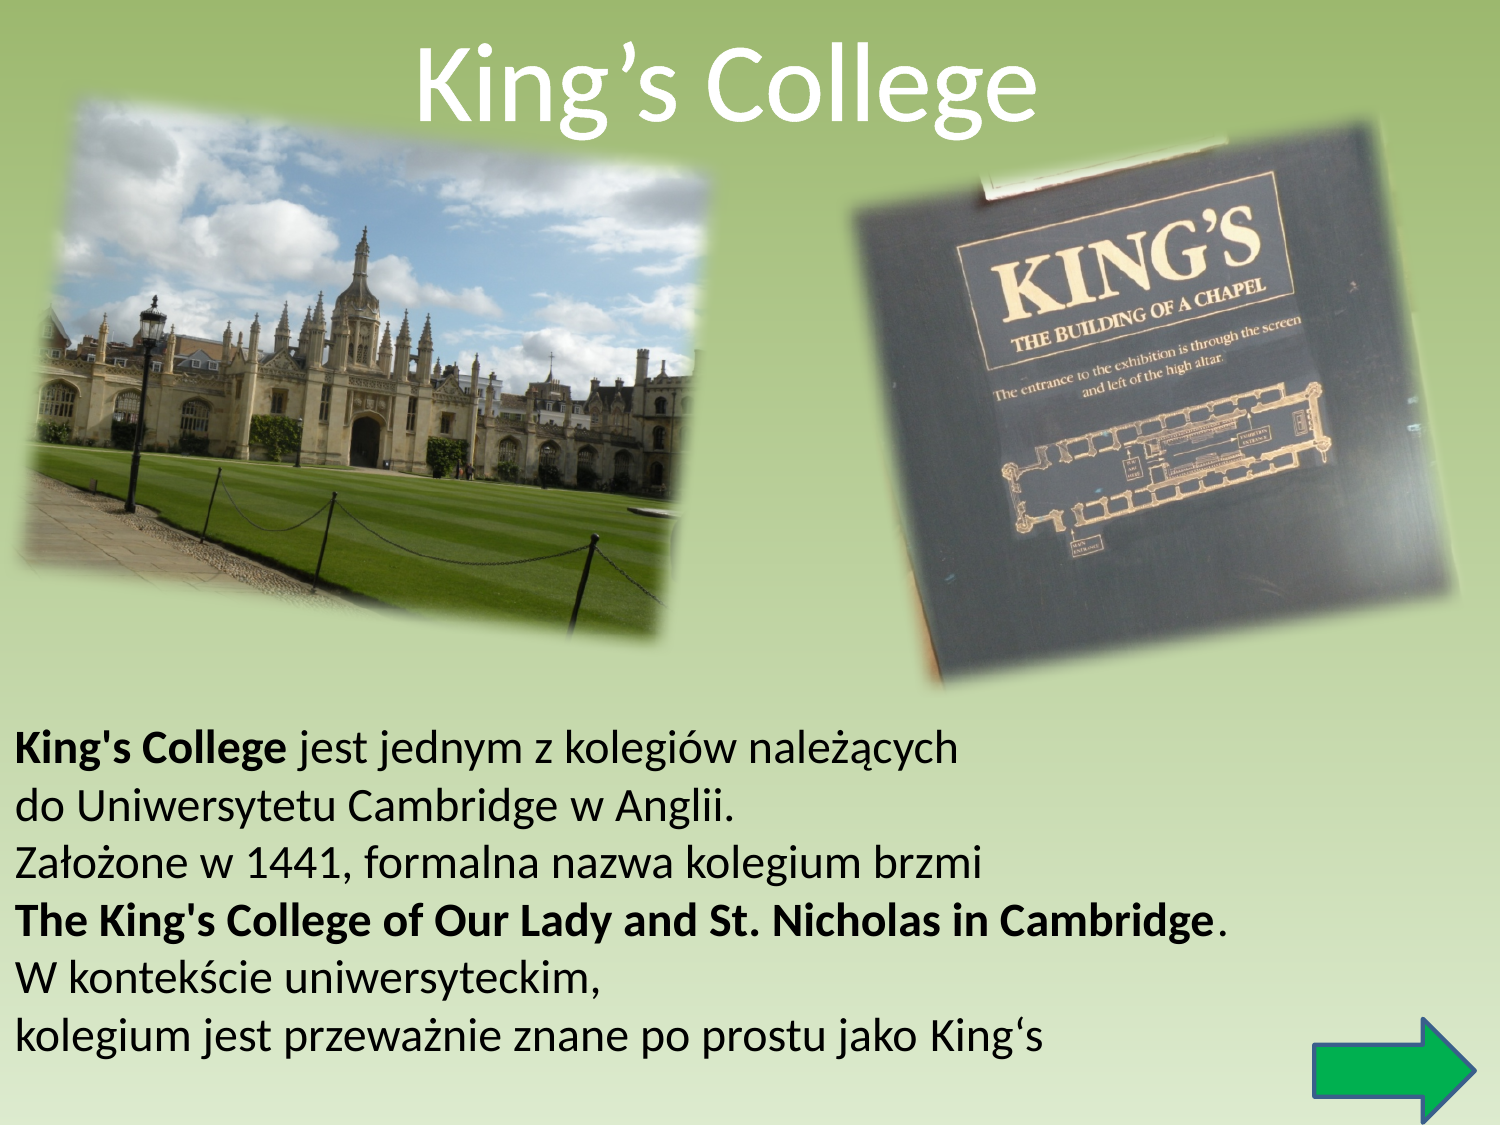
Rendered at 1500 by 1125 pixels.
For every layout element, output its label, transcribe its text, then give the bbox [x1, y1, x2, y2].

text_box King's College jest jednym z kolegiów należących do Uniwersytetu Cambridge w Anglii. Założone w 1441, formalna nazwa kolegium brzmi The King's College of Our Lady and St. Nicholas in Cambridge. W kontekście uniwersyteckim, kolegium jest przeważnie znane po prostu jako King‘s [0, 708, 1270, 1069]
text_box [1312, 1016, 1477, 1125]
picture [27, 107, 706, 628]
picture [864, 133, 1439, 670]
text_box King’s College [398, 0, 1056, 151]
